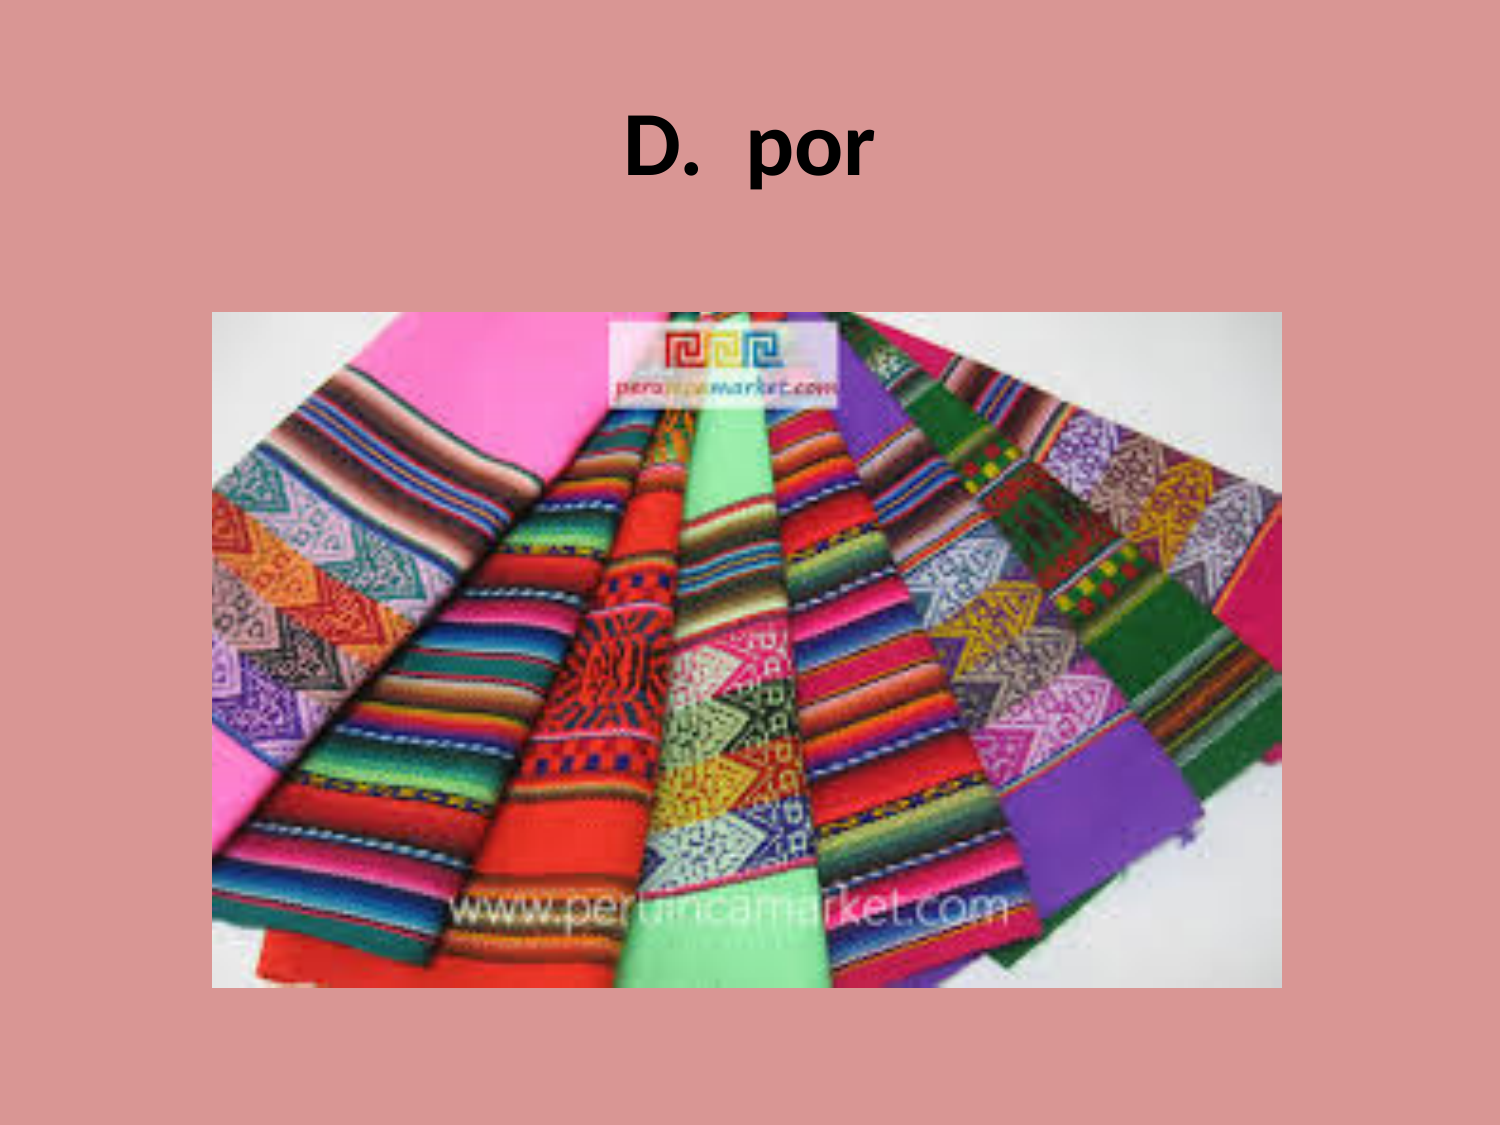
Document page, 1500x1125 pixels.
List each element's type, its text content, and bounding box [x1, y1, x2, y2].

title D. por [75, 45, 1425, 233]
picture [212, 312, 1282, 988]
